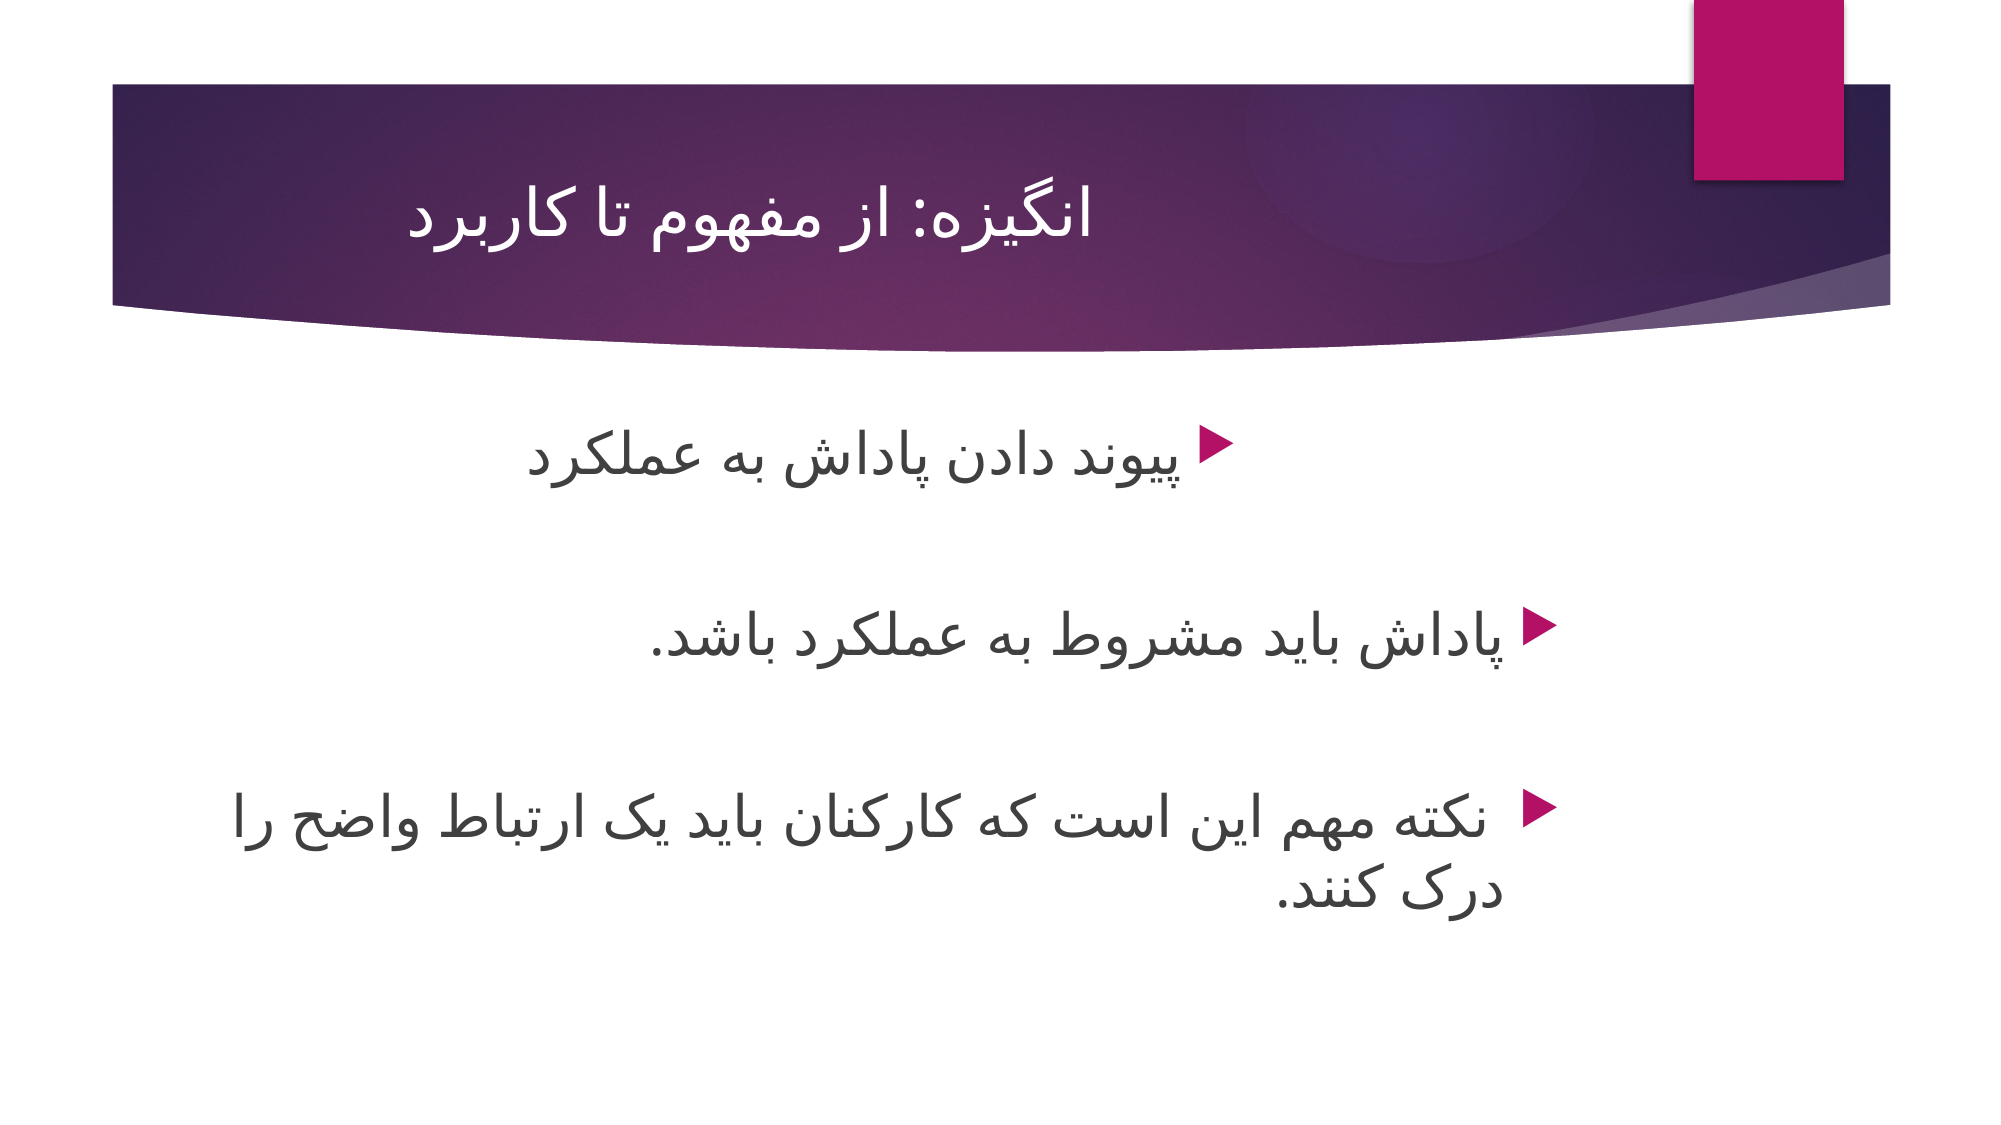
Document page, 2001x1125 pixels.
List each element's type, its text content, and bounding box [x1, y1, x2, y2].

title انگیزه: از مفهوم تا کاربرد [391, 152, 1433, 269]
list پیوند دادن پاداش به عملکرد پاداش باید مشروط به عملکرد باشد. نکته مهم این است که کارکنان باید یک ارتباط واضح را درک کنند. [188, 408, 1578, 988]
